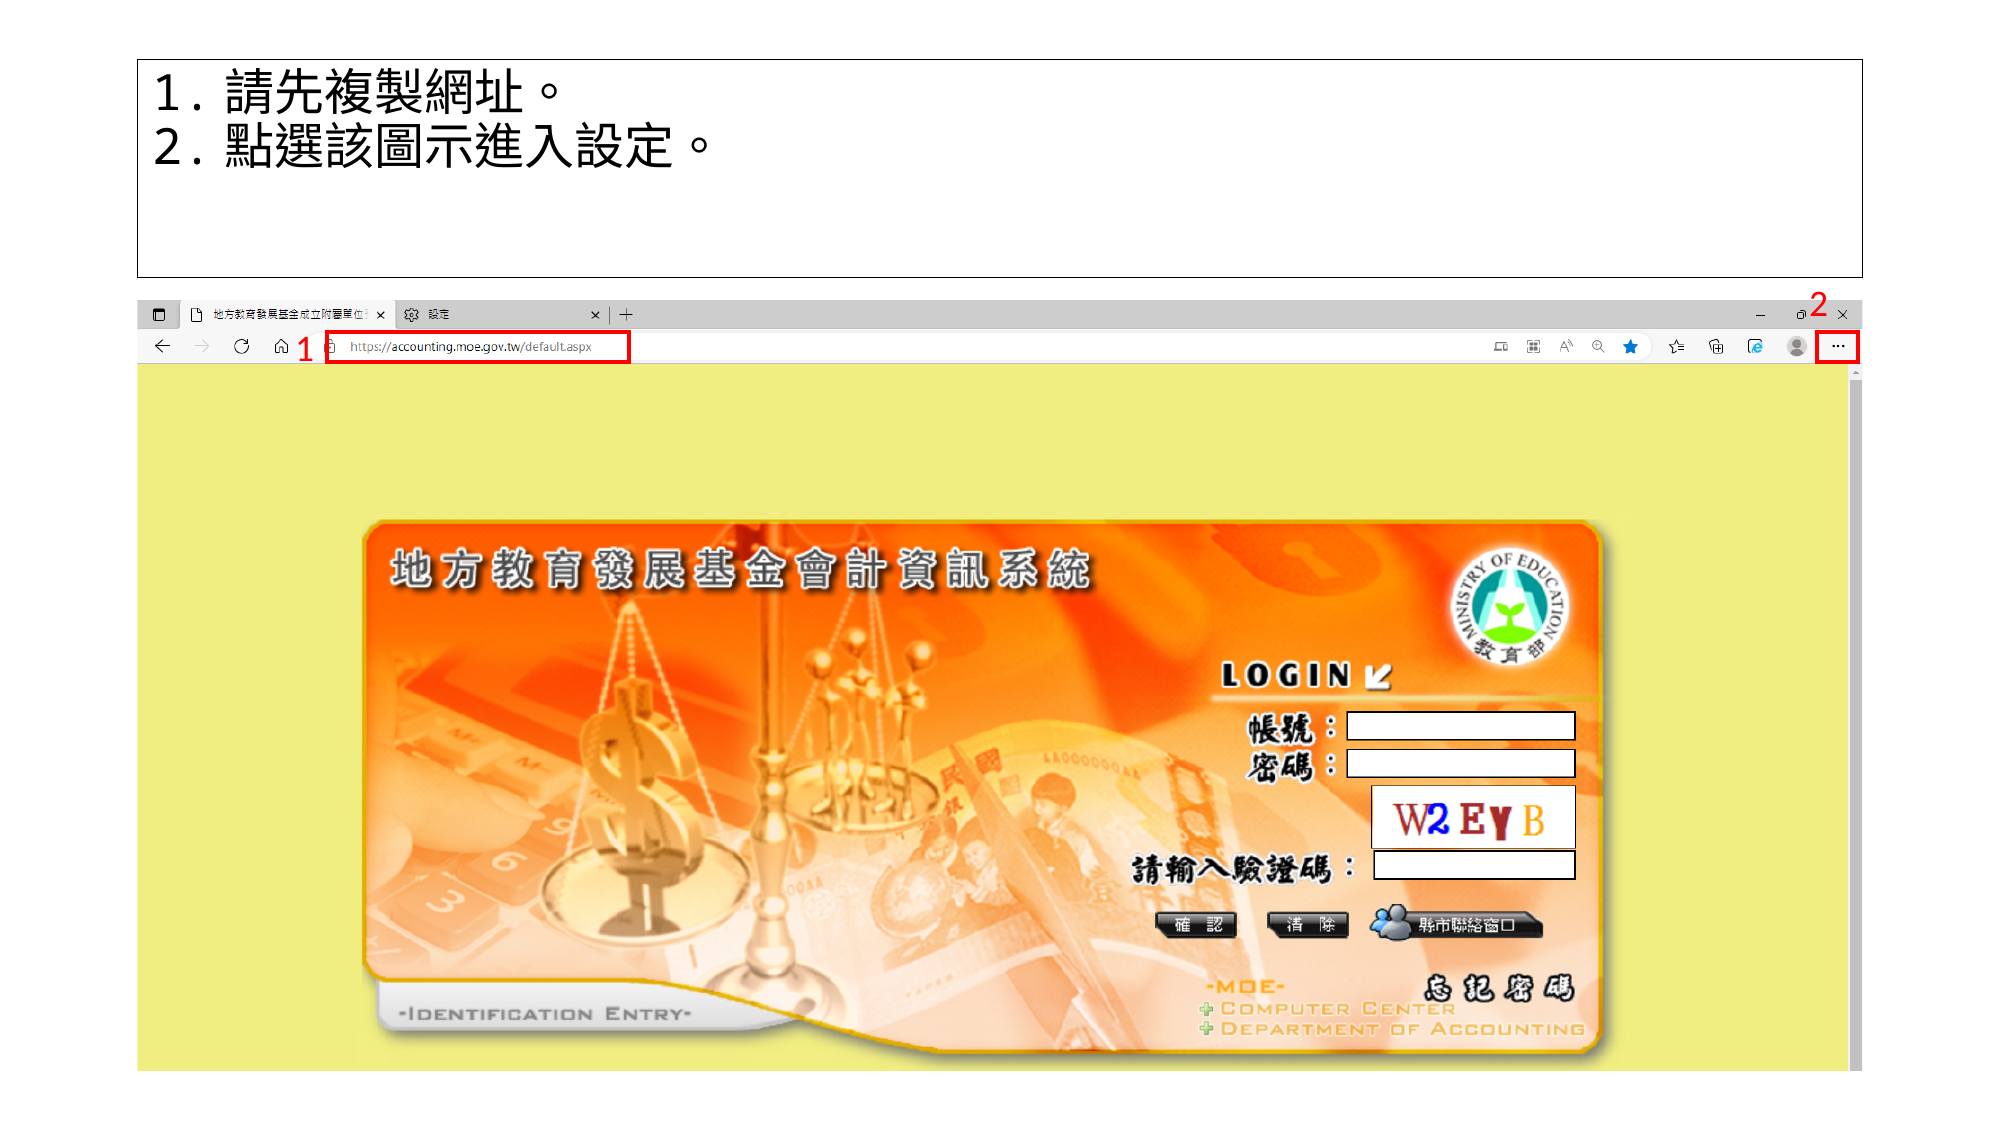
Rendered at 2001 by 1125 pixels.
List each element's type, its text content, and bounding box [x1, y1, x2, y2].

text_box 2 [1794, 271, 1858, 300]
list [137, 300, 1863, 1071]
title 1.請先複製網址。 2.點選該圖示進入設定。 [137, 59, 1863, 278]
